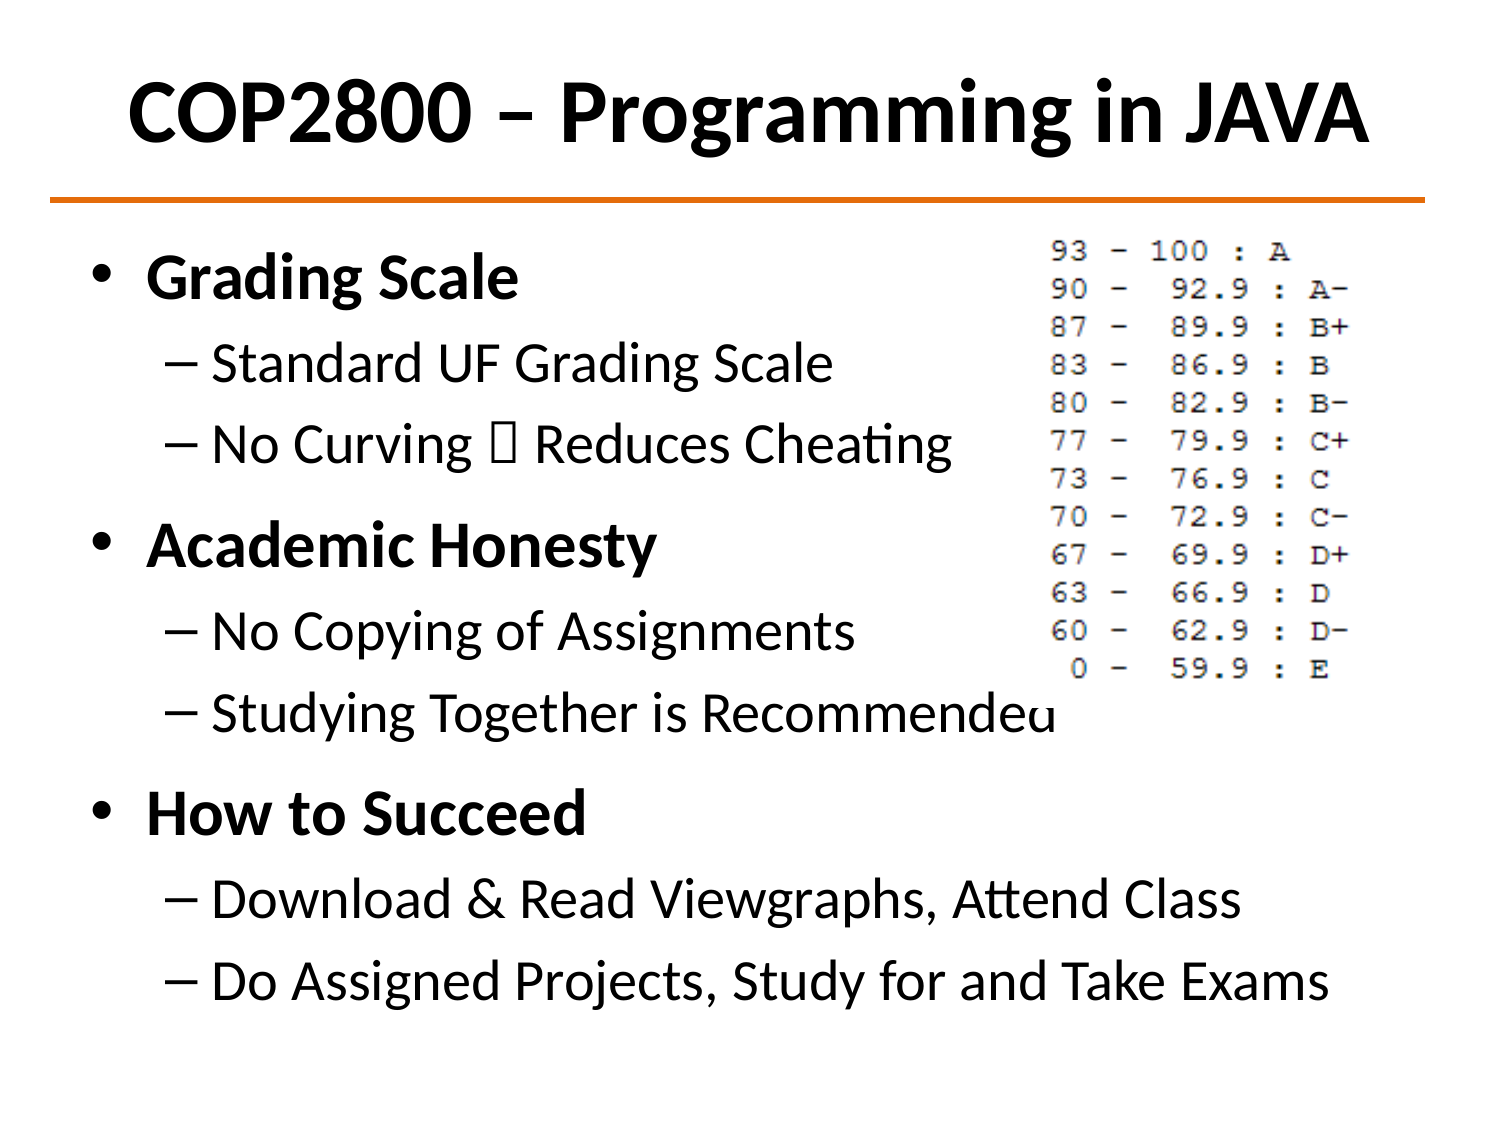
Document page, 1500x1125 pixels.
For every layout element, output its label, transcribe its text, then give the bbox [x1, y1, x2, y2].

title COP2800 – Programming in JAVA [75, 12, 1425, 197]
picture [1024, 224, 1401, 708]
list Grading Scale Standard UF Grading Scale No Curving  Reduces Cheating Academic Honesty No Copying of Assignments Studying Together is Recommended How to Succeed Download & Read Viewgraphs, Attend Class Do Assigned Projects, Study for and Take Exams [75, 224, 1425, 1075]
